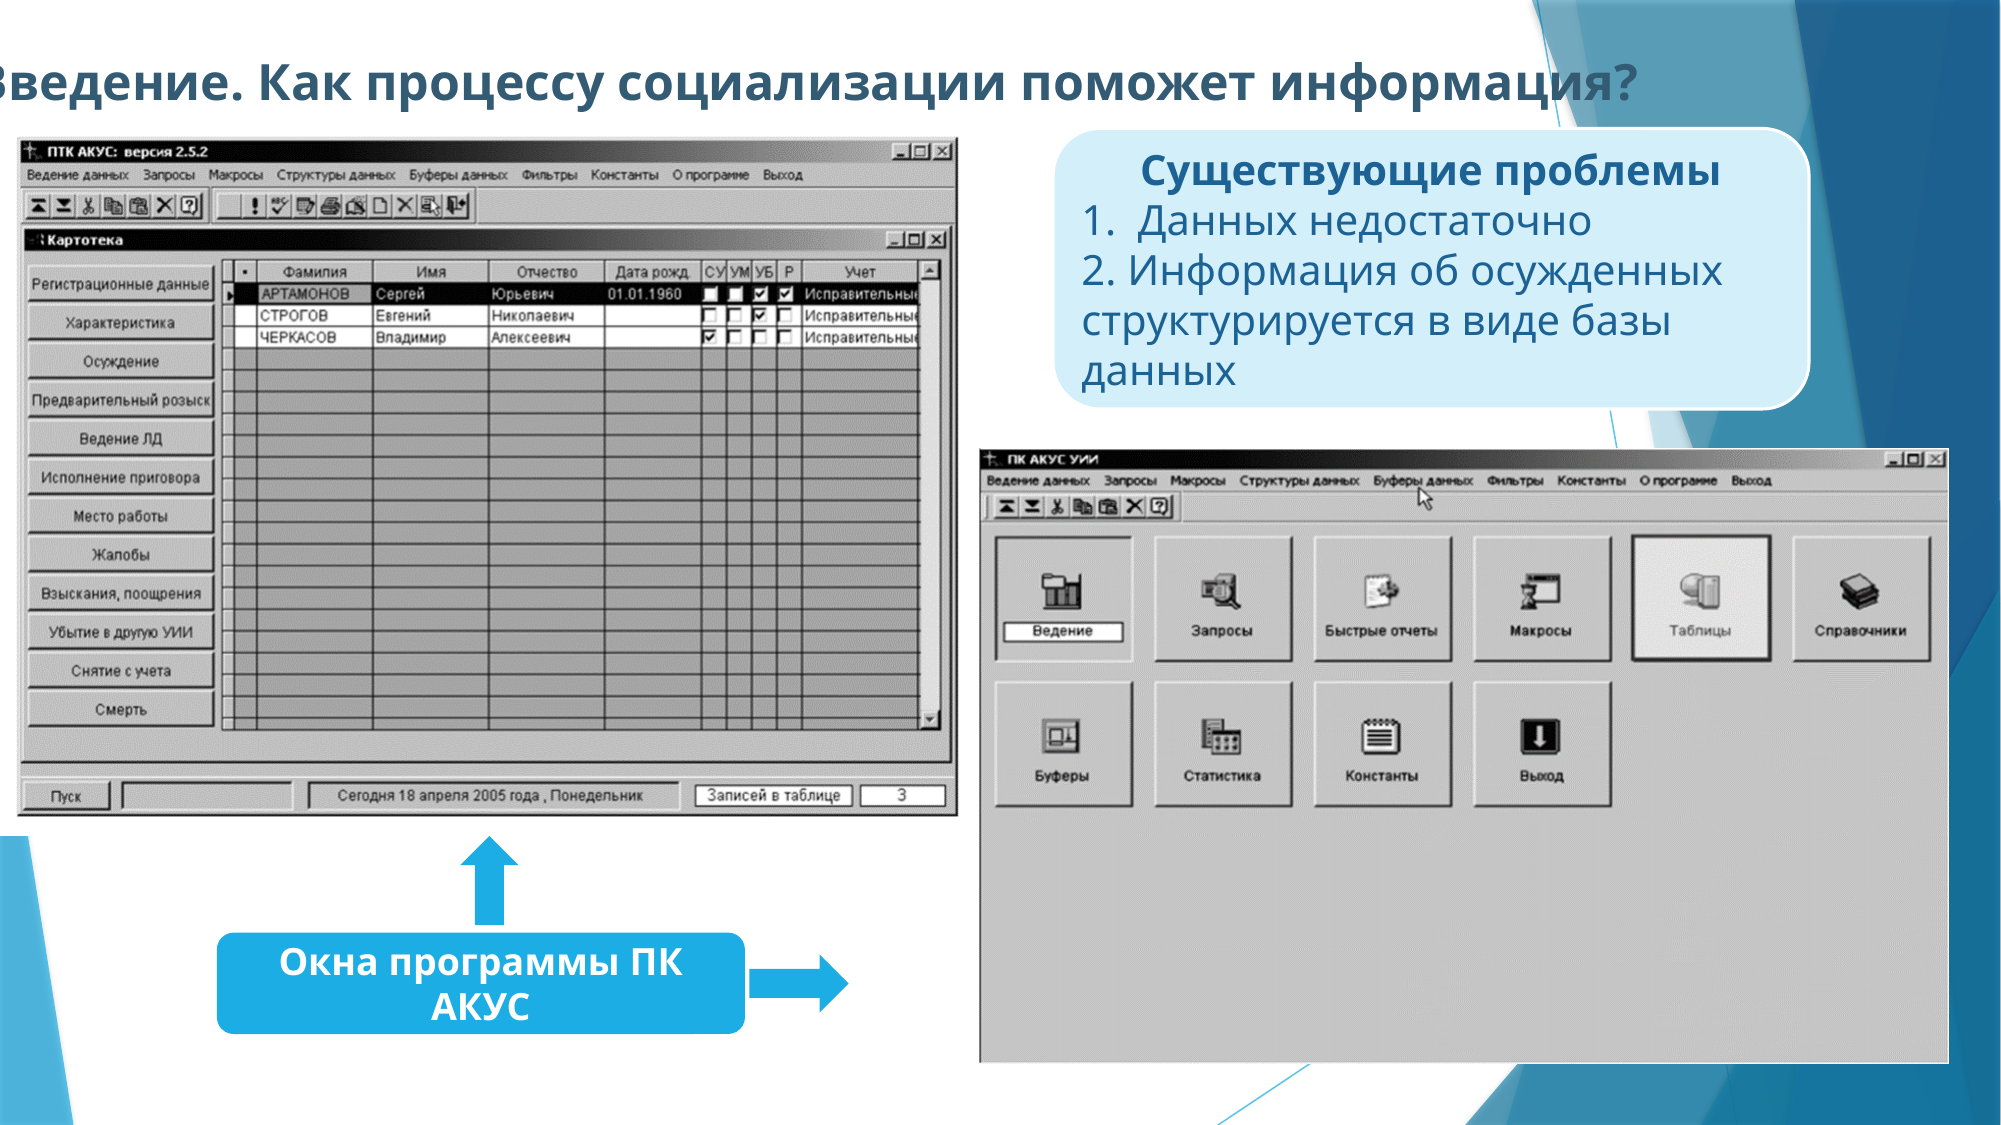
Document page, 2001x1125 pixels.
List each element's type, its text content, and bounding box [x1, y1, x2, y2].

text_box Существующие проблемы Данных недостаточно 2. Информация об осужденных структурируется в виде базы данных [1051, 126, 1811, 411]
text_box Окна программы ПК АКУС [215, 931, 747, 1036]
text_box [747, 953, 850, 1014]
text_box Введение. Как процессу социализации поможет информация? [0, 43, 1667, 118]
picture [0, 118, 1949, 1065]
text_box [459, 846, 520, 927]
